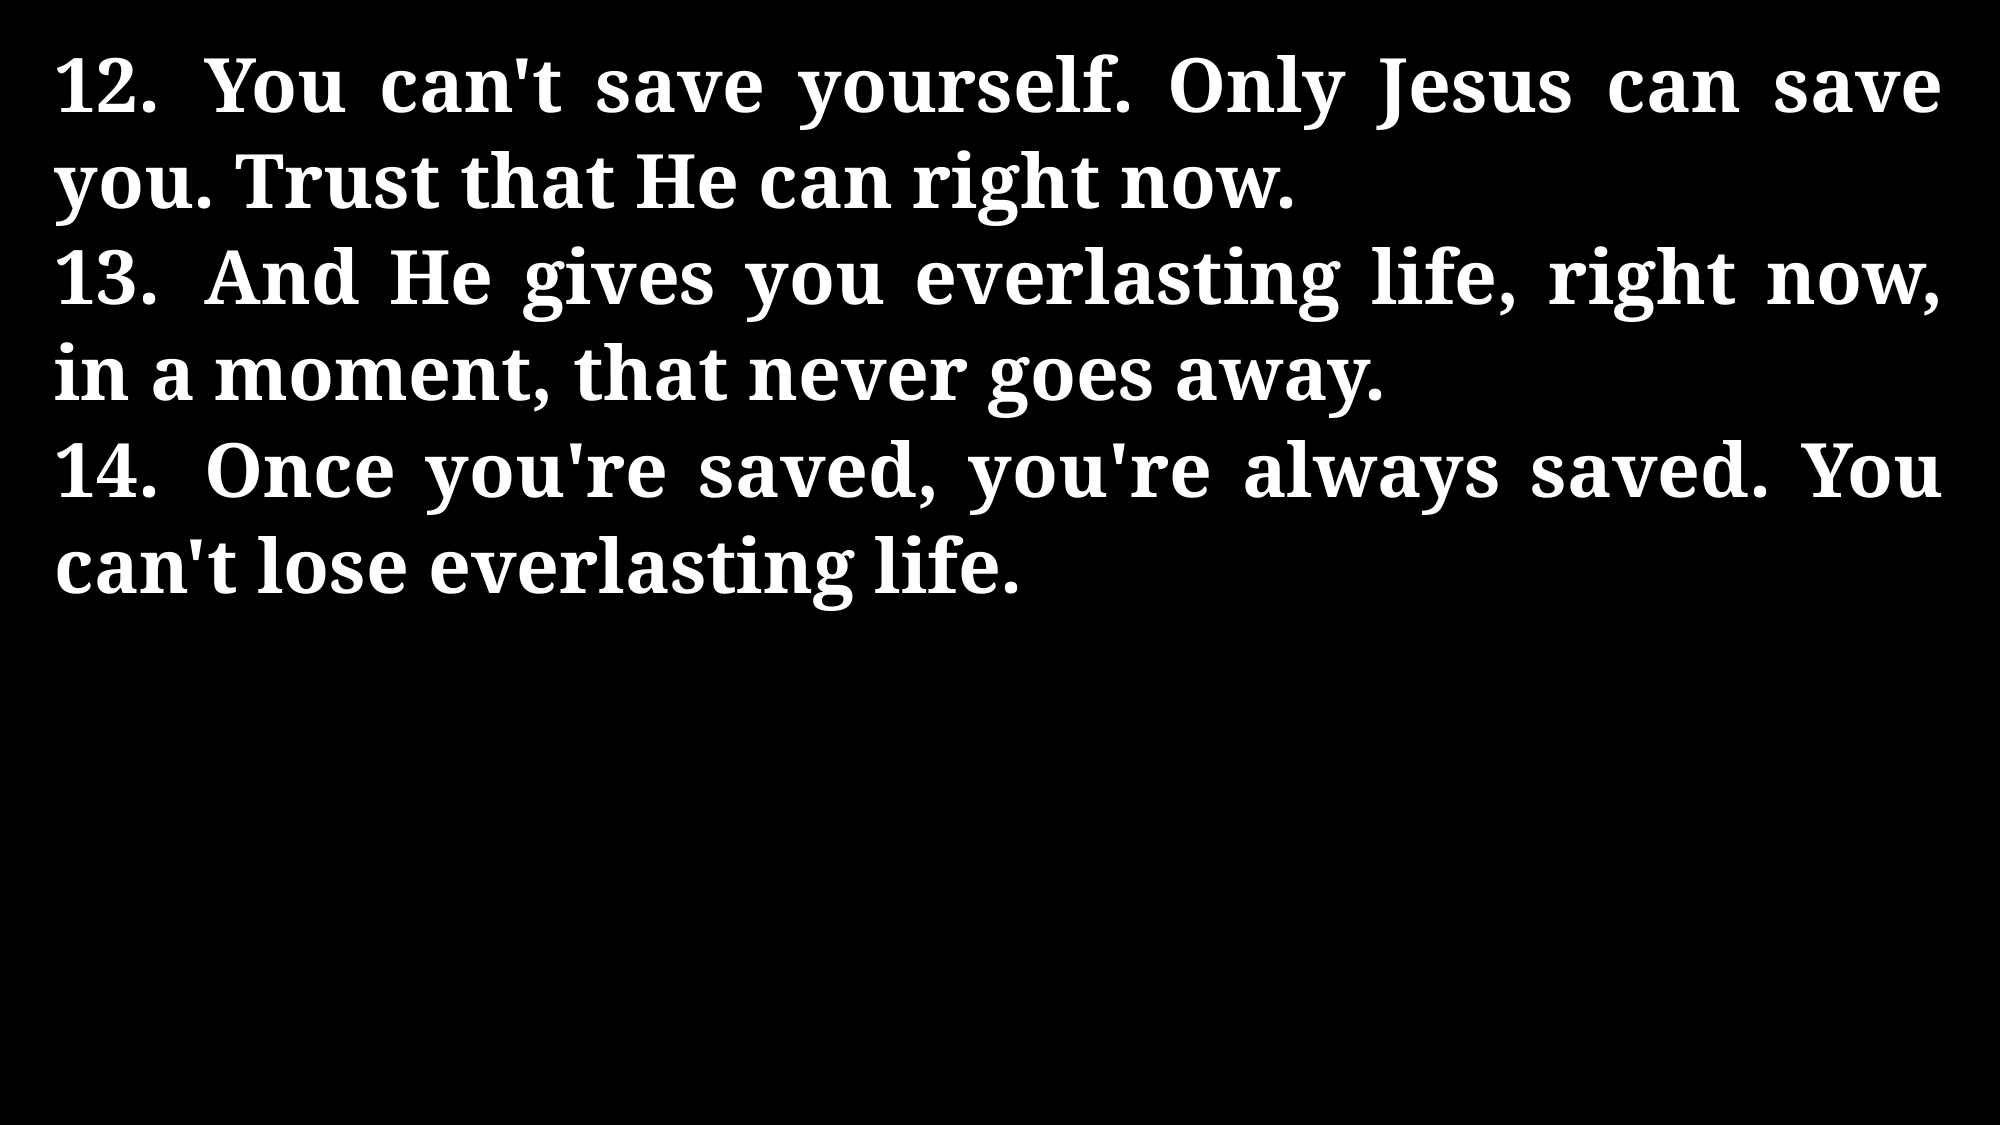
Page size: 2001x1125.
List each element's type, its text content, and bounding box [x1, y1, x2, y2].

text_box 12. You can't save yourself. Only Jesus can save you. Trust that He can right now. 13. And He gives you everlasting life, right now, in a moment, that never goes away. 14. Once you're saved, you're always saved. You can't lose everlasting life. [39, 23, 1961, 616]
